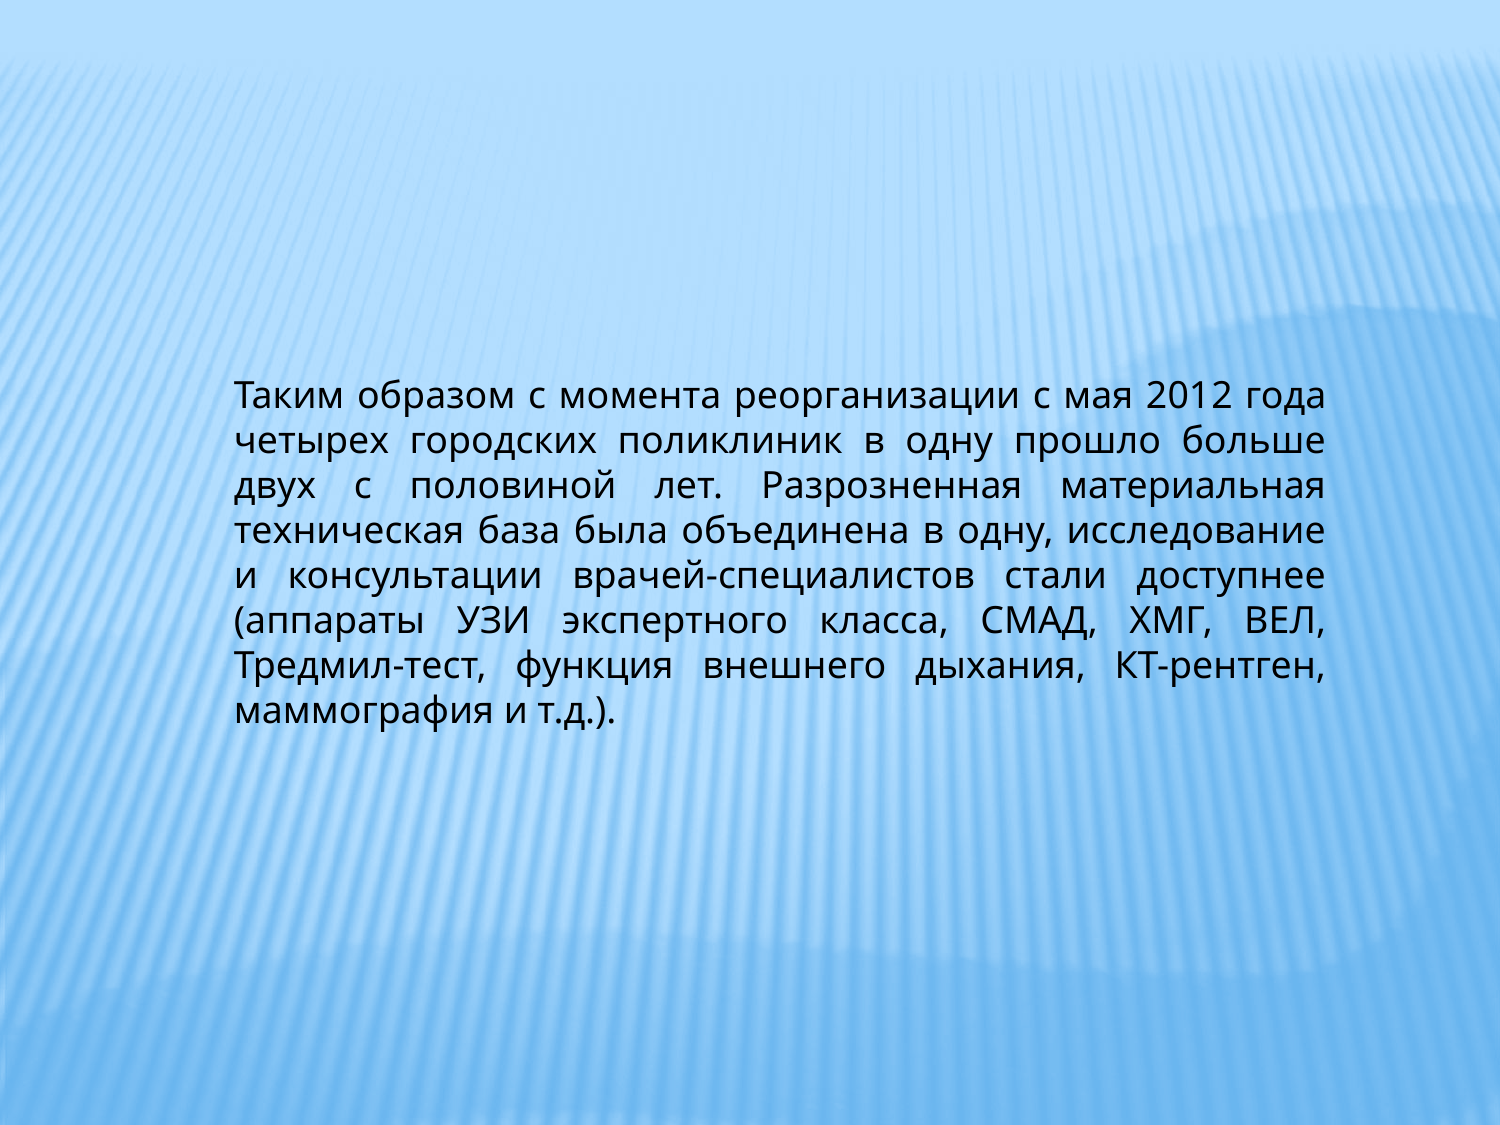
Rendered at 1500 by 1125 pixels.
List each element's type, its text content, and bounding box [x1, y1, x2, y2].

text_box Таким образом с момента реорганизации с мая 2012 года четырех городских поликлиник в одну прошло больше двух с половиной лет. Разрозненная материальная техническая база была объединена в одну, исследование и консультации врачей-специалистов стали доступнее (аппараты УЗИ экспертного класса, СМАД, ХМГ, ВЕЛ, Тредмил-тест, функция внешнего дыхания, КТ-рентген, маммография и т.д.). [219, 364, 1342, 739]
